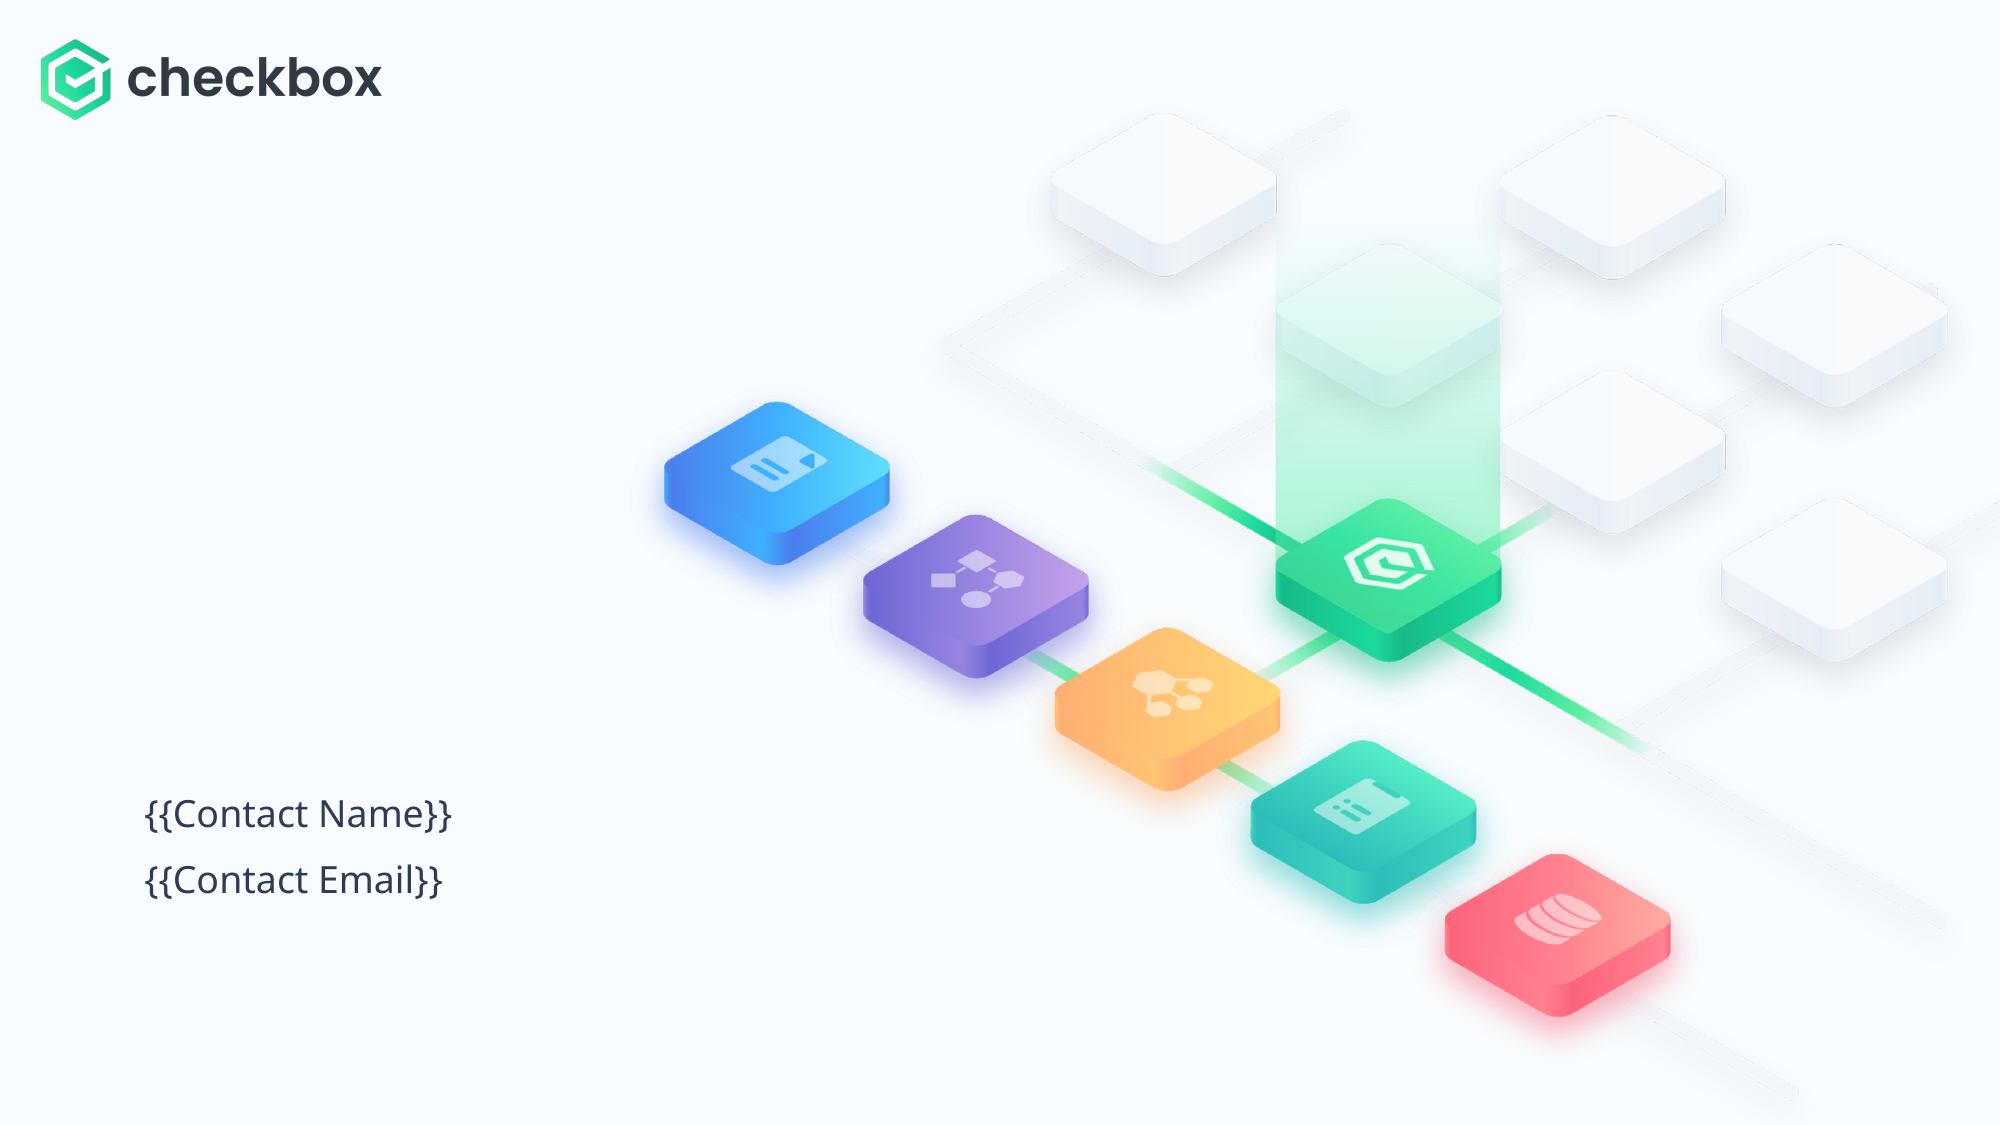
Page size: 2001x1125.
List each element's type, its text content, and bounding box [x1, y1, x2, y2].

list {{Contact Name}} {{Contact Email}} [129, 782, 1094, 844]
picture [620, 79, 2001, 1125]
picture [40, 38, 382, 121]
